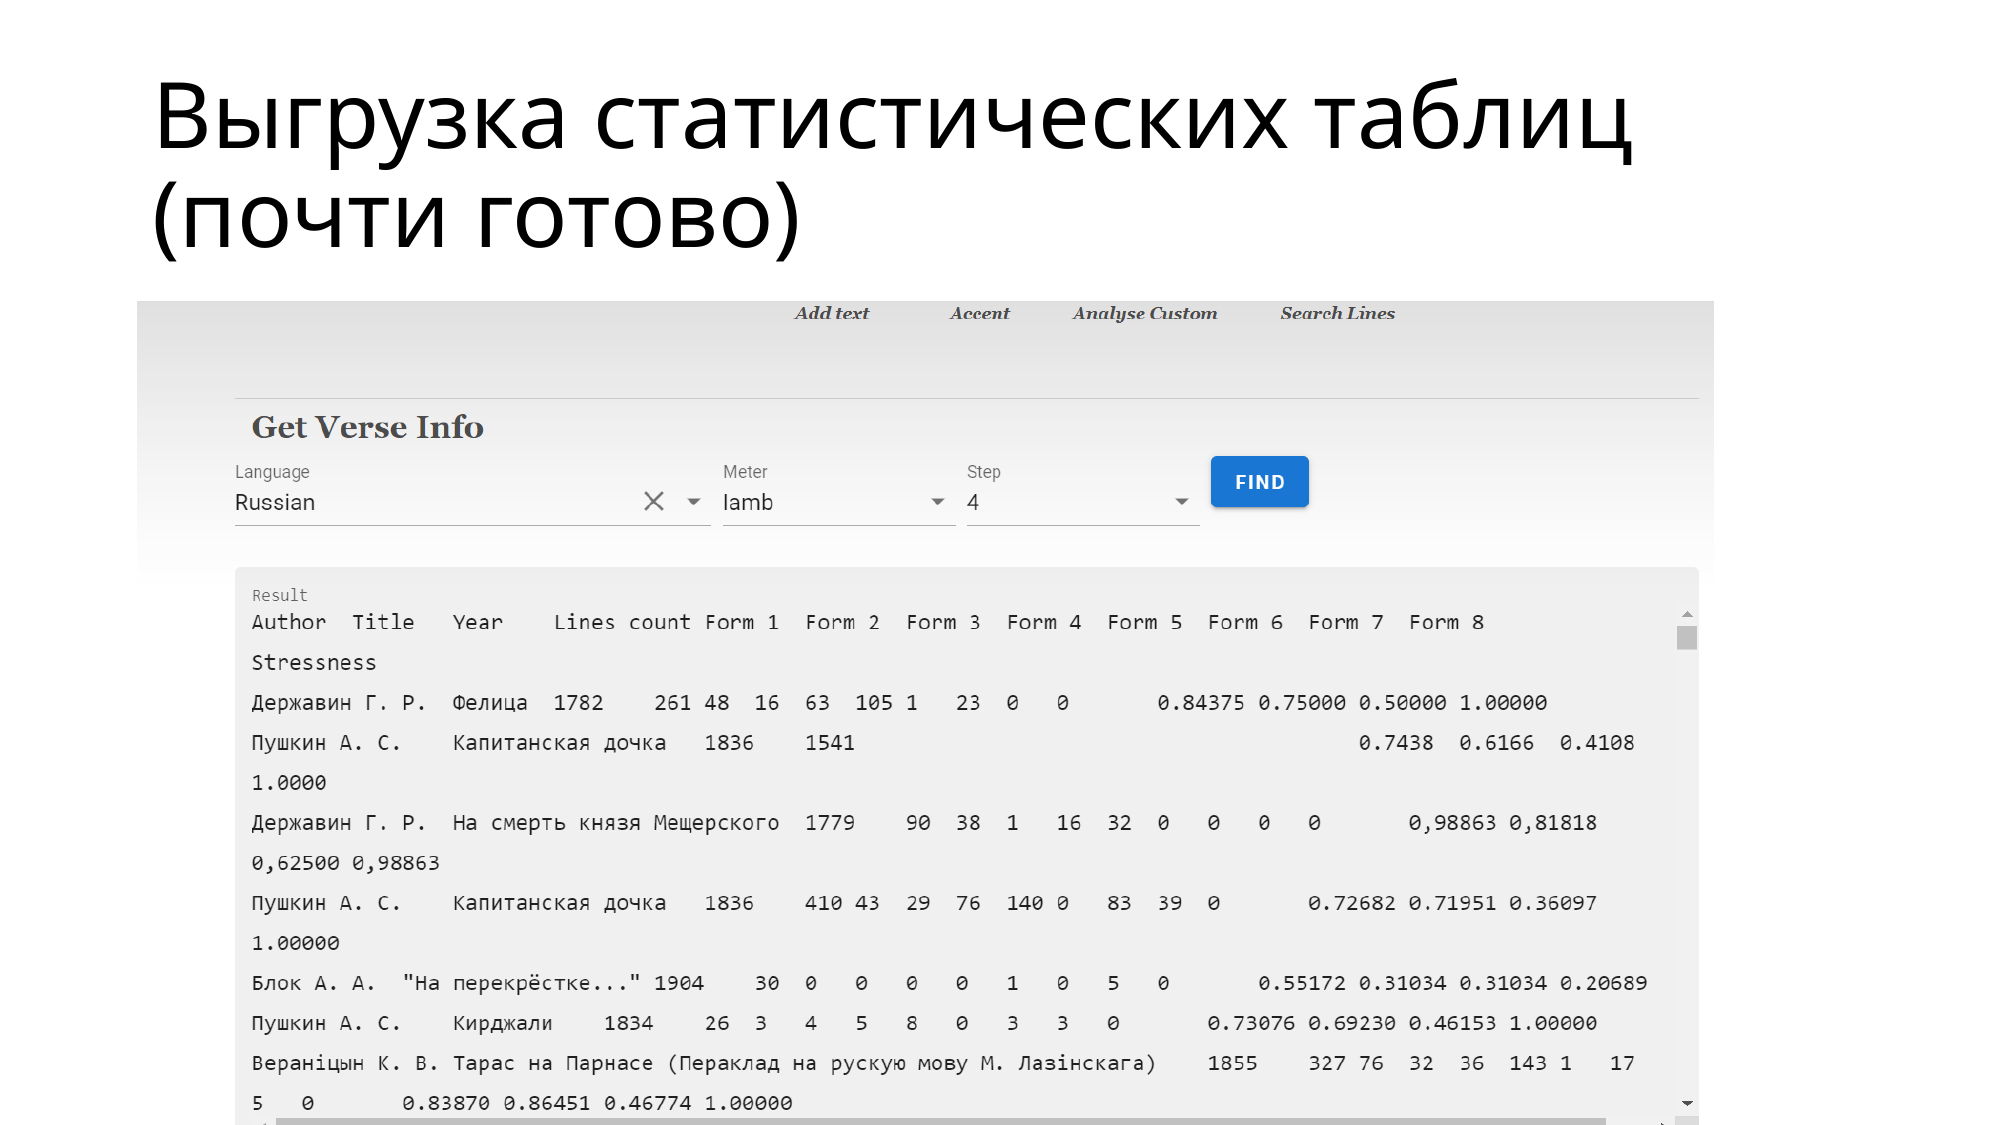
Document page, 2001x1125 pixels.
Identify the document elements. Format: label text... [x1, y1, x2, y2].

picture [137, 298, 1714, 1125]
title Выгрузка статистических таблиц (почти готово) [137, 59, 1863, 278]
